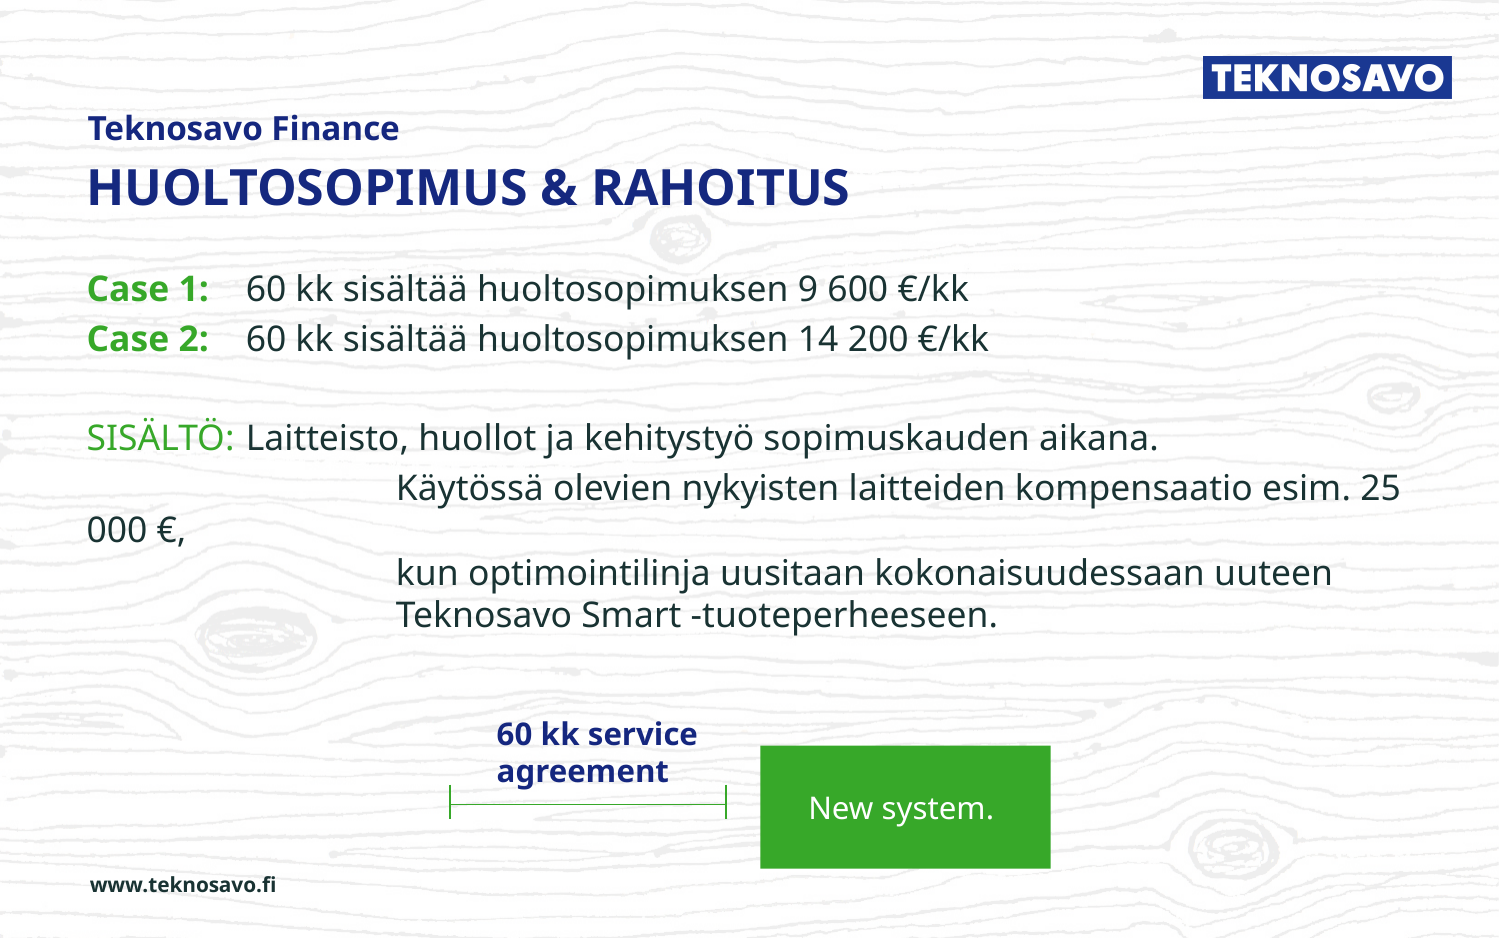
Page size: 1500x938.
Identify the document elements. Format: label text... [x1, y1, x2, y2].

list Case 1: 60 kk sisältää huoltosopimuksen 9 600 €/kk Case 2: 60 kk sisältää huoltosopimuksen 14 200 €/kk SISÄLTÖ: Laitteisto, huollot ja kehitystyö sopimuskauden aikana. Käytössä olevien nykyisten laitteiden kompensaatio esim. 25 000 €, kun optimointilinja uusitaan kokonaisuudessaan uuteen Teknosavo Smart -tuoteperheeseen. [71, 258, 1448, 938]
picture [1203, 56, 1452, 99]
text_box New system. [758, 744, 1053, 871]
text_box 60 kk service agreement [481, 706, 714, 797]
title HUOLTOSOPIMUS & RAHOITUS [71, 147, 1422, 258]
text_box Teknosavo Finance [72, 99, 416, 154]
